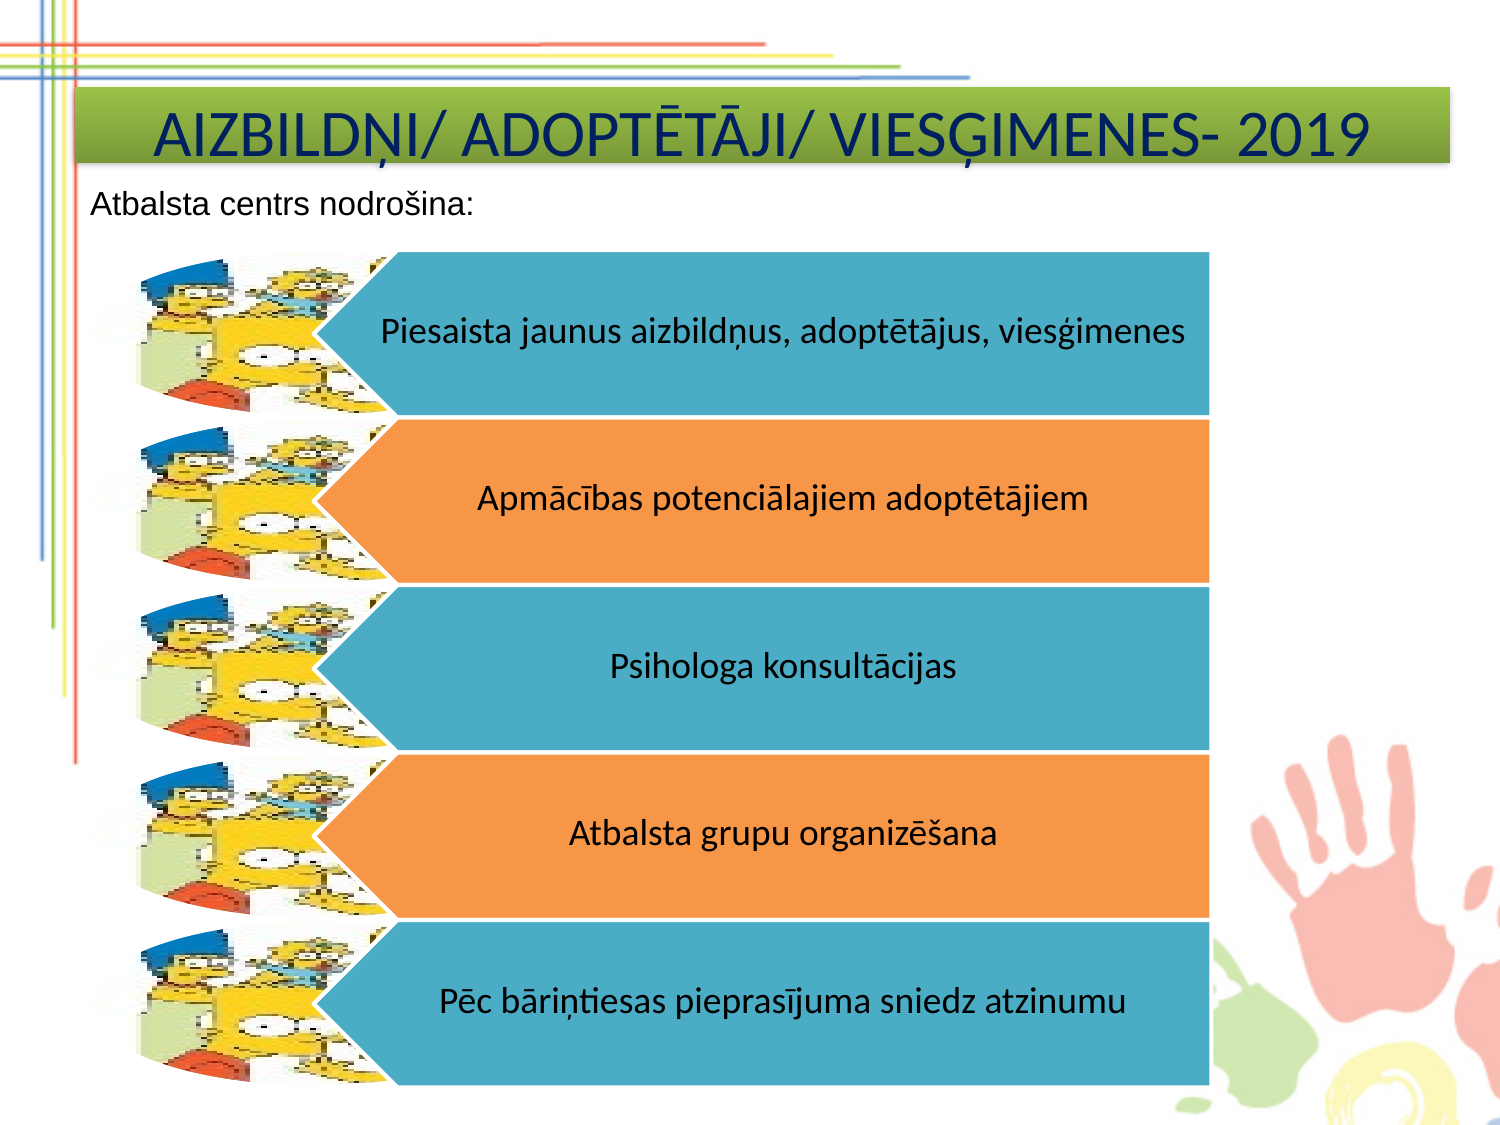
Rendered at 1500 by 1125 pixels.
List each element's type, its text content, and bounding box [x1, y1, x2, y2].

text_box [87, 249, 1438, 1088]
list Atbalsta centrs nodrošina: [75, 174, 1425, 1063]
picture [0, 0, 1500, 1125]
title AIZBILDŅI/ ADOPTĒTĀJI/ VIESĢIMENES- 2019 [75, 87, 1450, 163]
